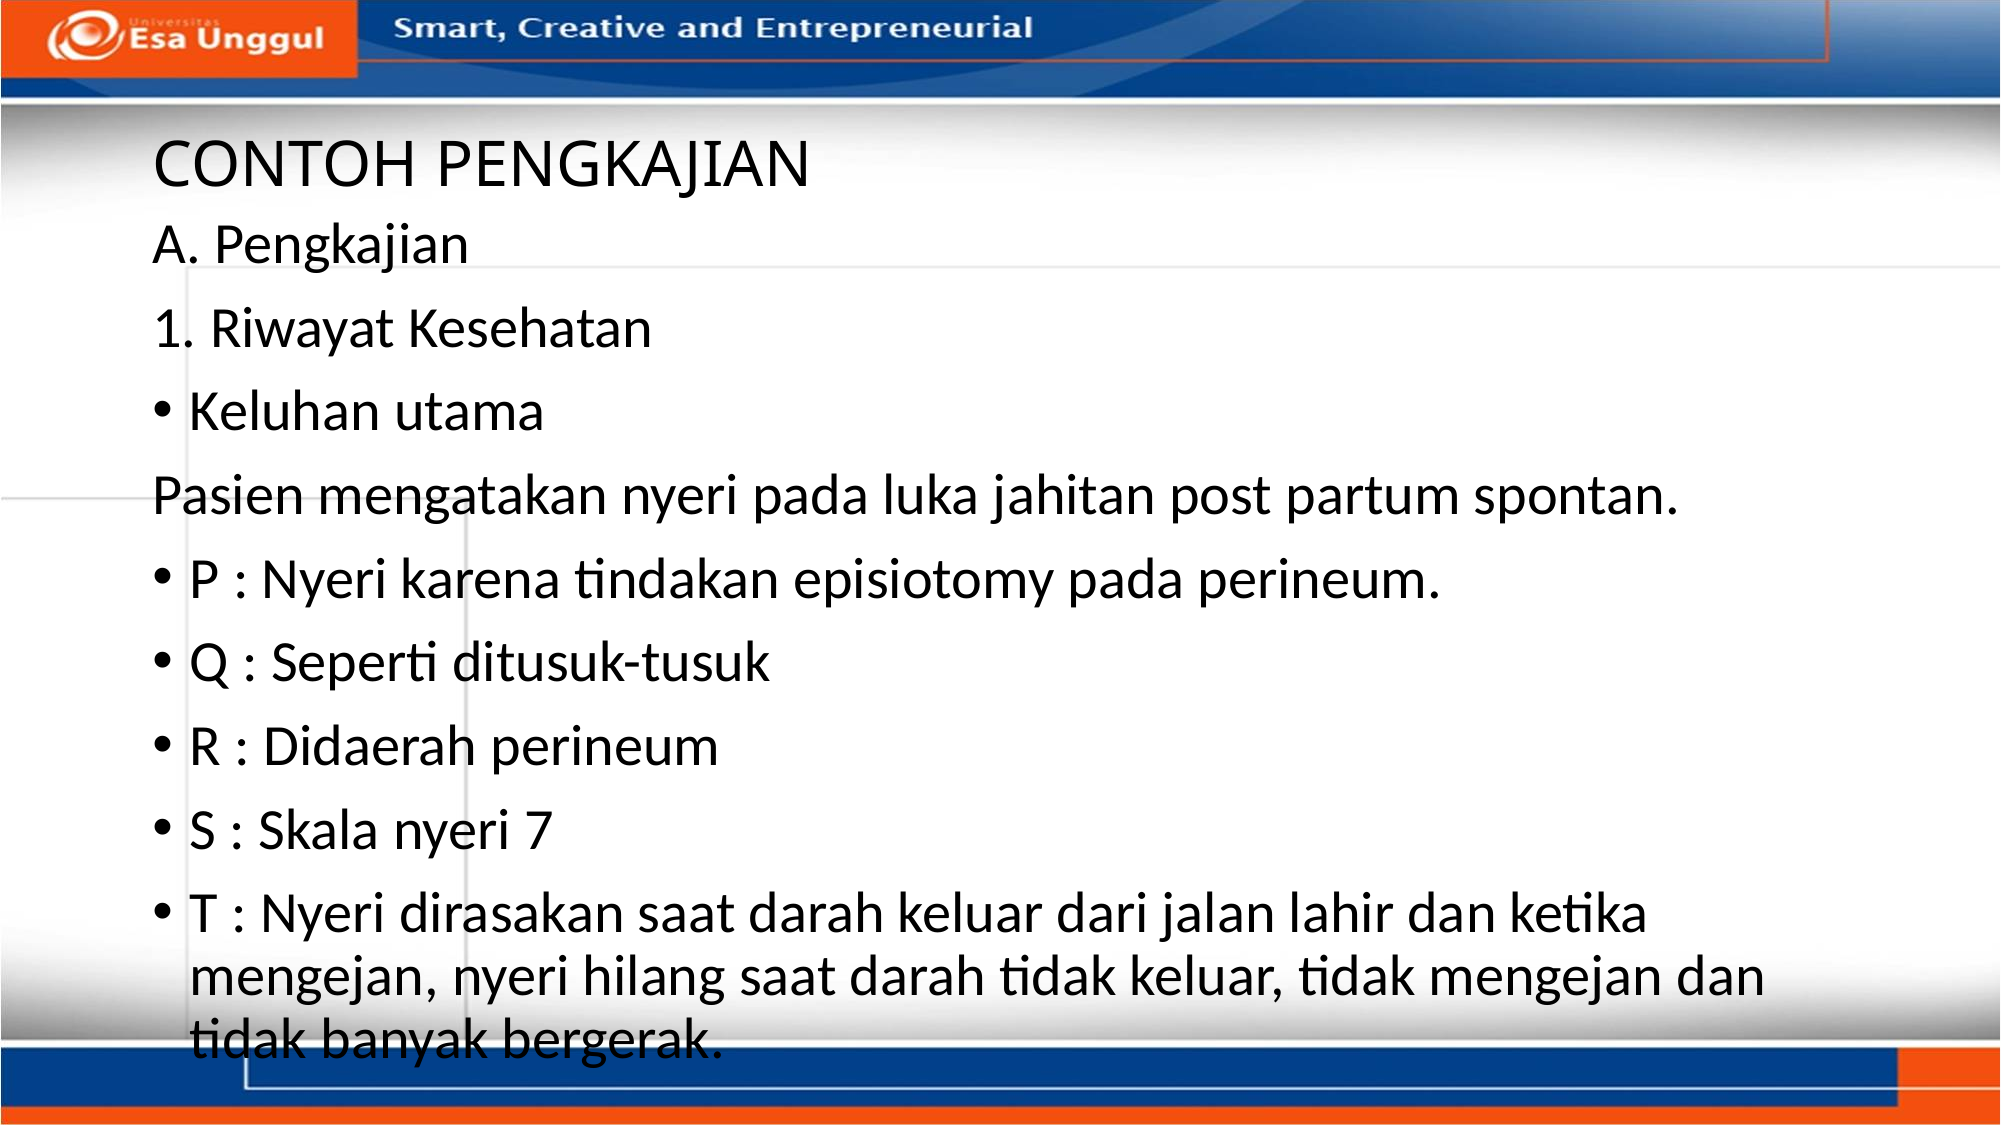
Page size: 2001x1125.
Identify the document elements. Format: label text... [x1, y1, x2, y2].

picture [0, 0, 2001, 1125]
list A. Pengkajian 1. Riwayat Kesehatan Keluhan utama Pasien mengatakan nyeri pada luka jahitan post partum spontan. P : Nyeri karena tindakan episiotomy pada perineum. Q : Seperti ditusuk-tusuk R : Didaerah perineum S : Skala nyeri 7 T : Nyeri dirasakan saat darah keluar dari jalan lahir dan ketika mengejan, nyeri hilang saat darah tidak keluar, tidak mengejan dan tidak banyak bergerak. [137, 205, 1863, 1080]
title CONTOH PENGKAJIAN [137, 124, 1863, 205]
